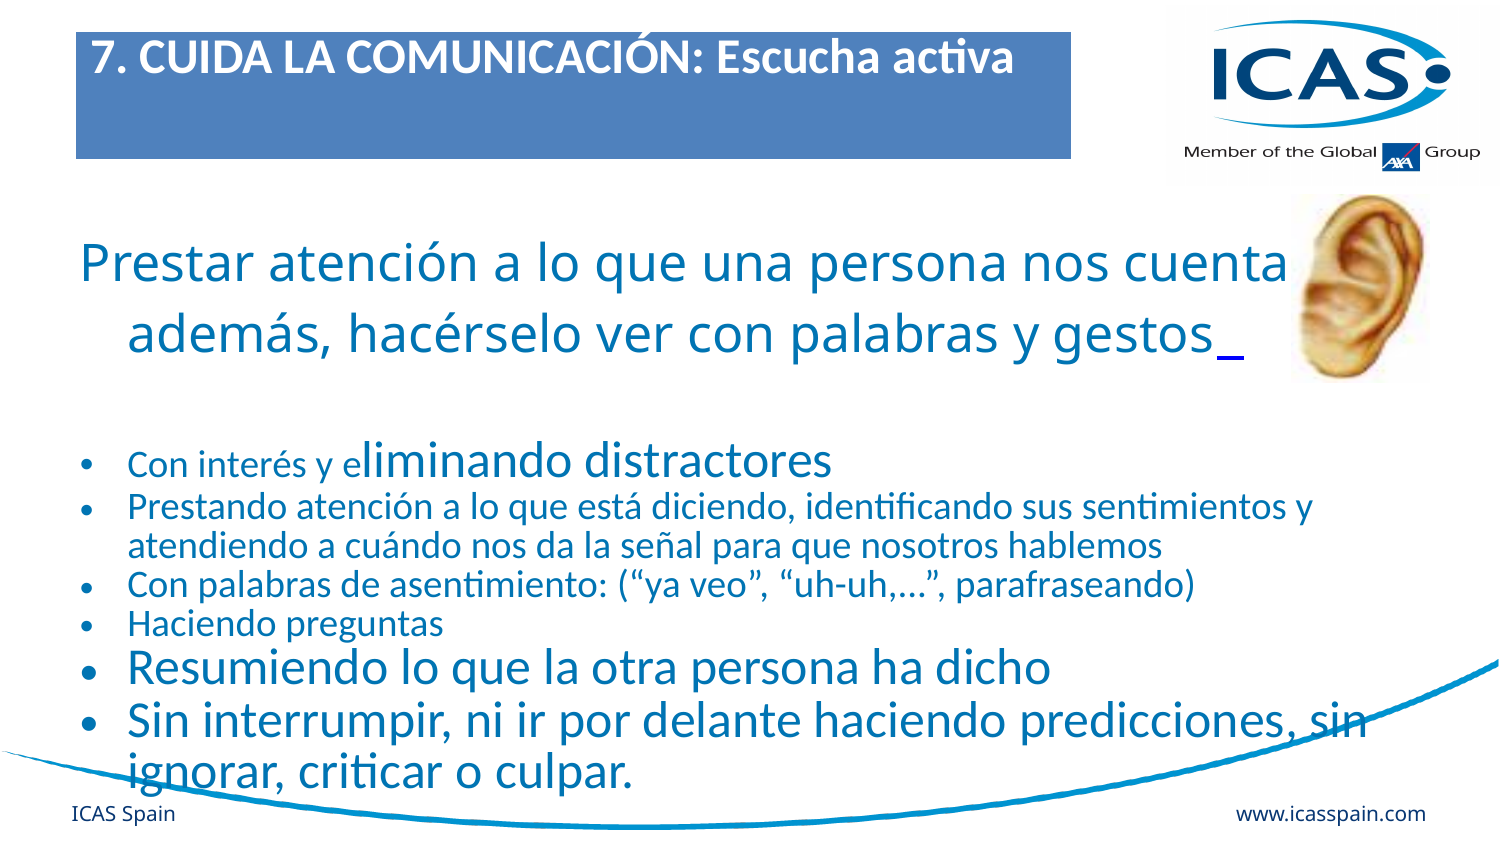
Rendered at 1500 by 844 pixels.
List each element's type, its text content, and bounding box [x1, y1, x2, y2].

picture [0, 659, 1500, 832]
list Prestar atención a lo que una persona nos cuenta y además, hacérselo ver con palabras y gestos Con interés y eliminando distractores Prestando atención a lo que está diciendo, identificando sus sentimientos y atendiendo a cuándo nos da la señal para que nosotros hablemos Con palabras de asentimiento: (“ya veo”, “uh-uh,...”, parafraseando) Haciendo preguntas Resumiendo lo que la otra persona ha dicho Sin interrumpir, ni ir por delante haciendo predicciones, sin ignorar, criticar o culpar. [64, 165, 1430, 810]
table_header 7. CUIDA LA COMUNICACIÓN: Escucha activa [76, 32, 1071, 159]
picture [369, 810, 911, 824]
picture [1430, 659, 1496, 690]
picture [1291, 194, 1430, 383]
picture [1165, 5, 1500, 186]
